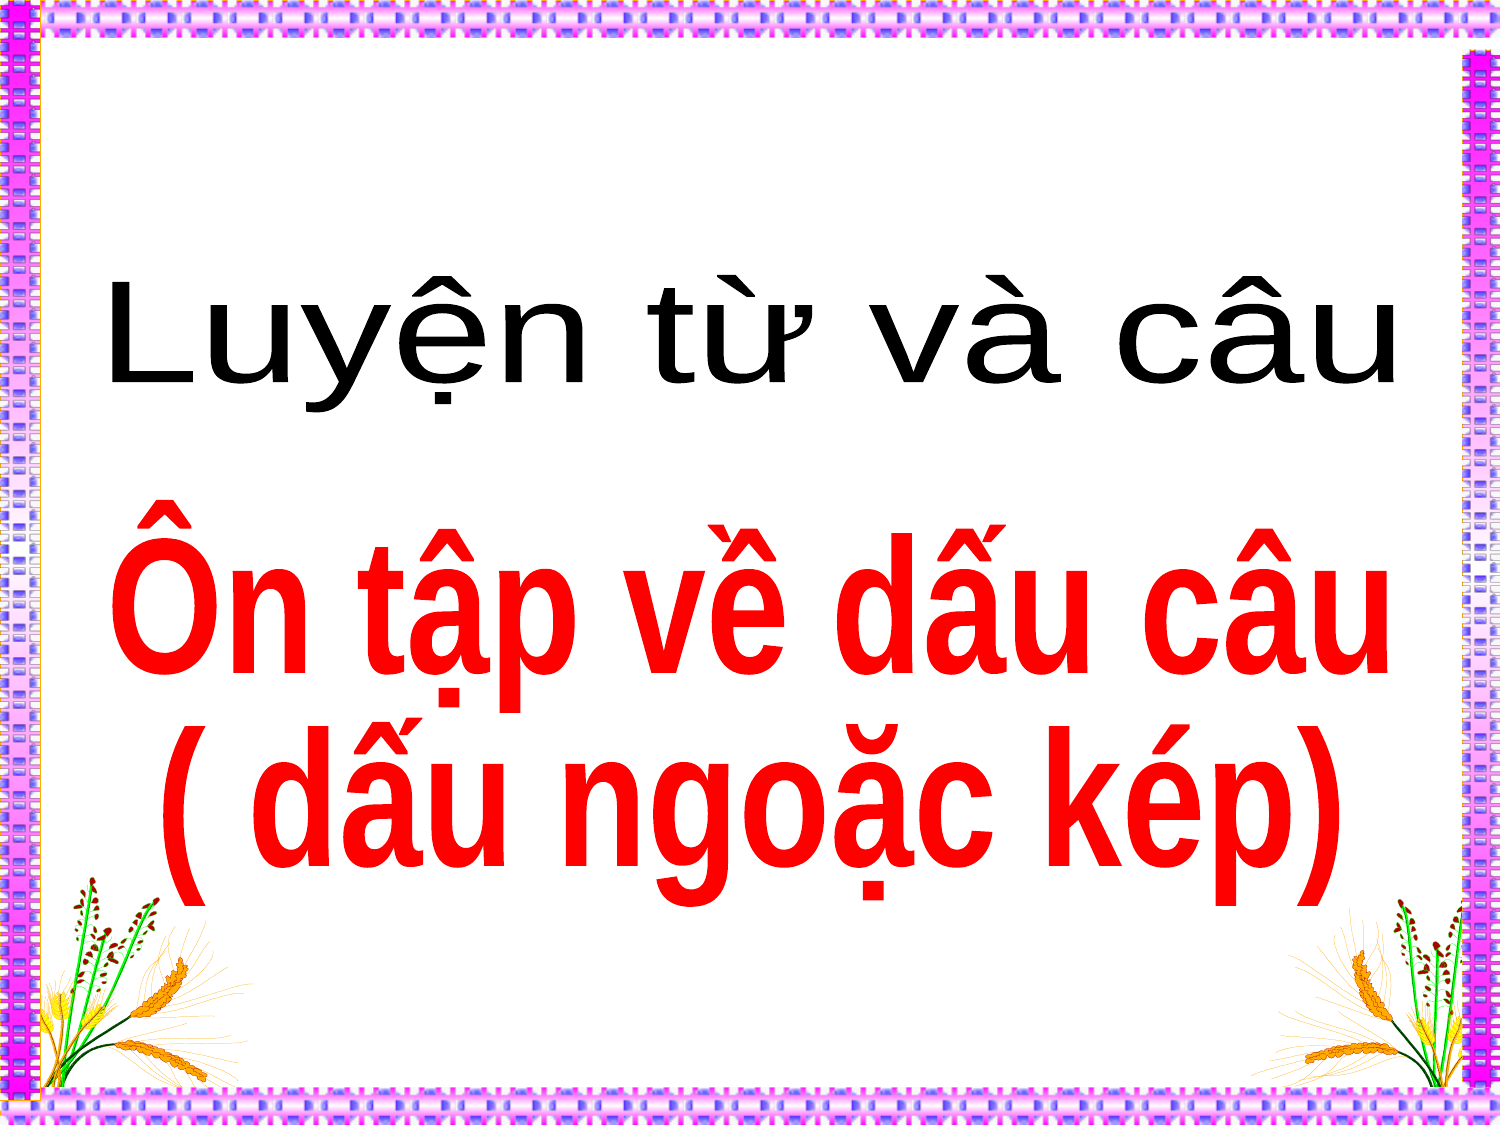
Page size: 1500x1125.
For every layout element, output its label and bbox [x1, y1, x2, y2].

text_box [0, 0, 1500, 1125]
